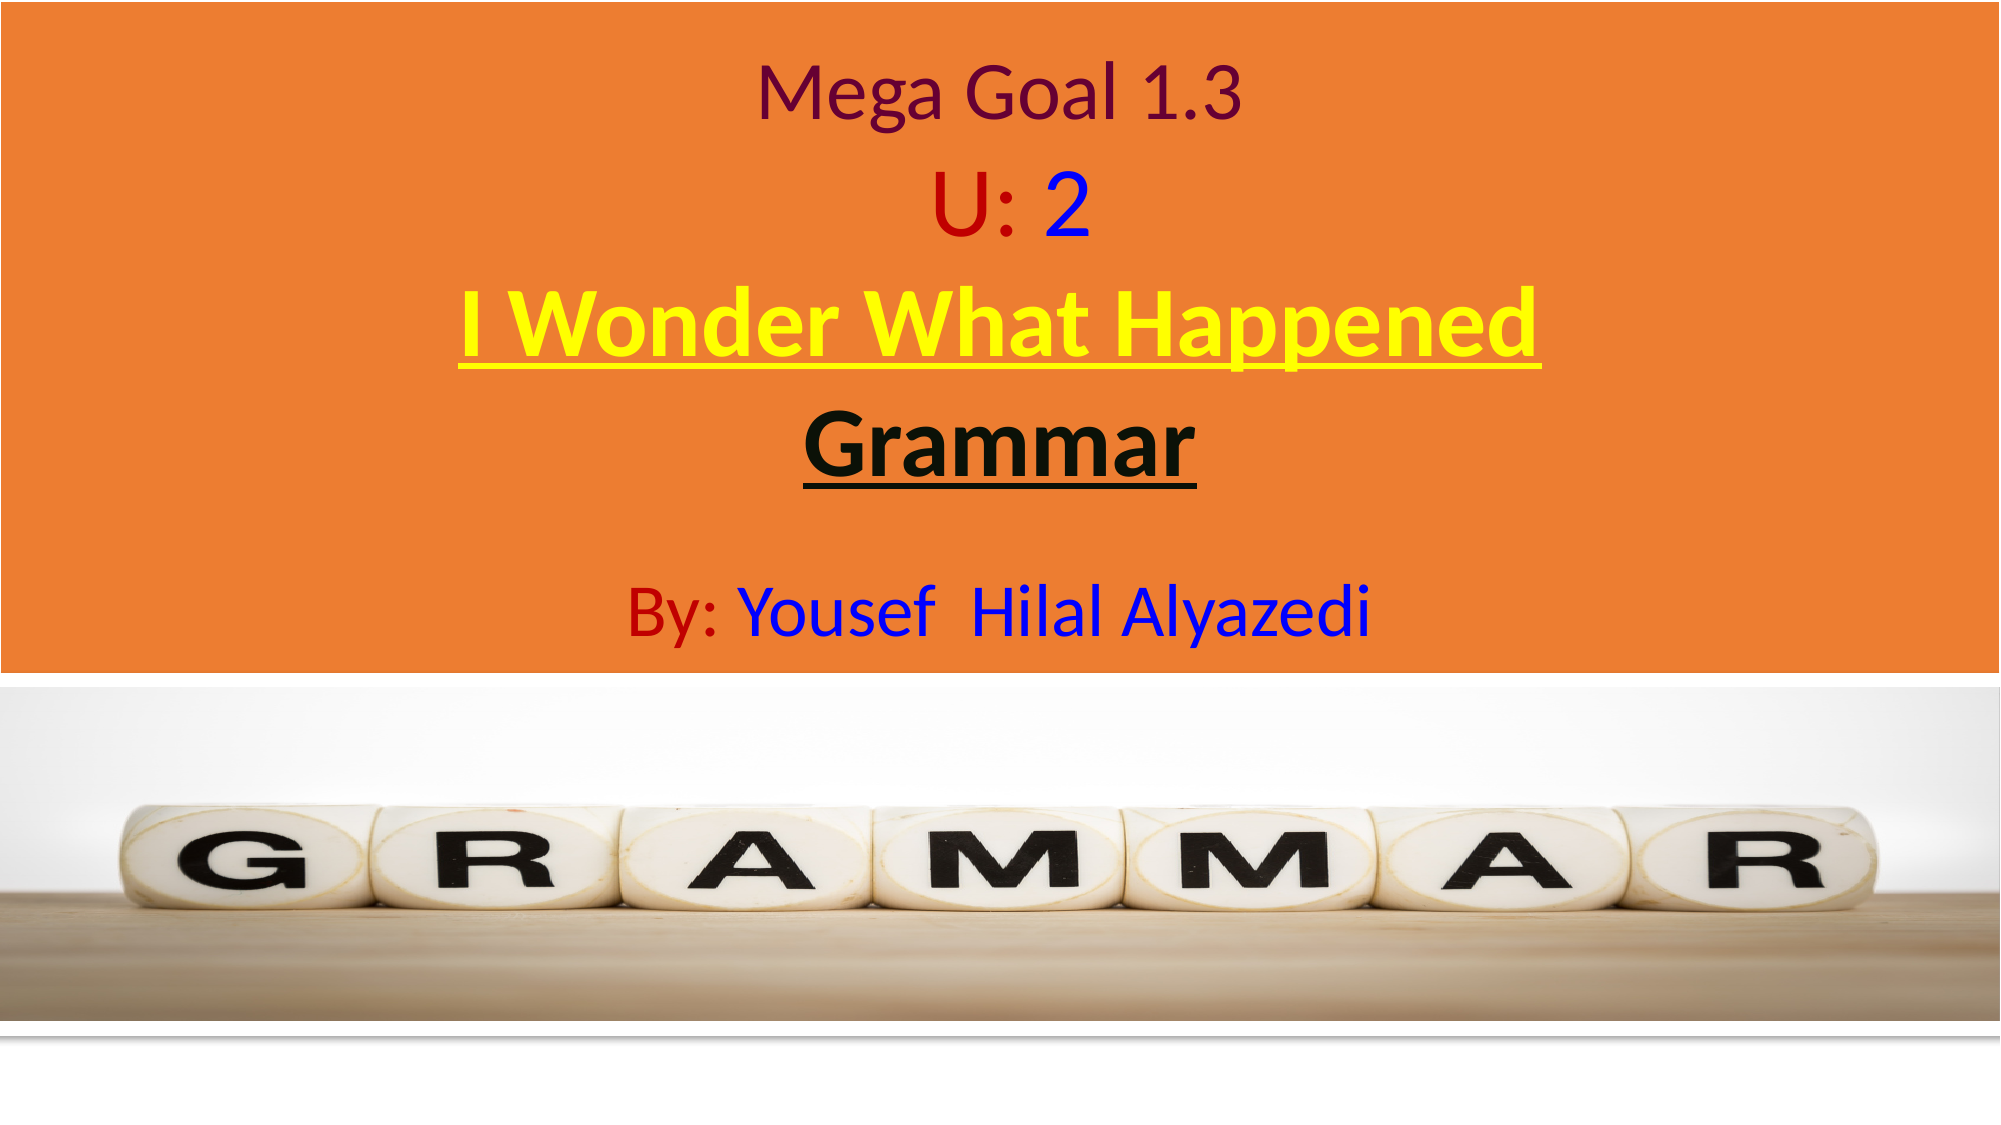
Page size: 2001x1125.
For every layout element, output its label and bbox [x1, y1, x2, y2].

text_box [0, 0, 2000, 687]
picture [0, 687, 2000, 1022]
